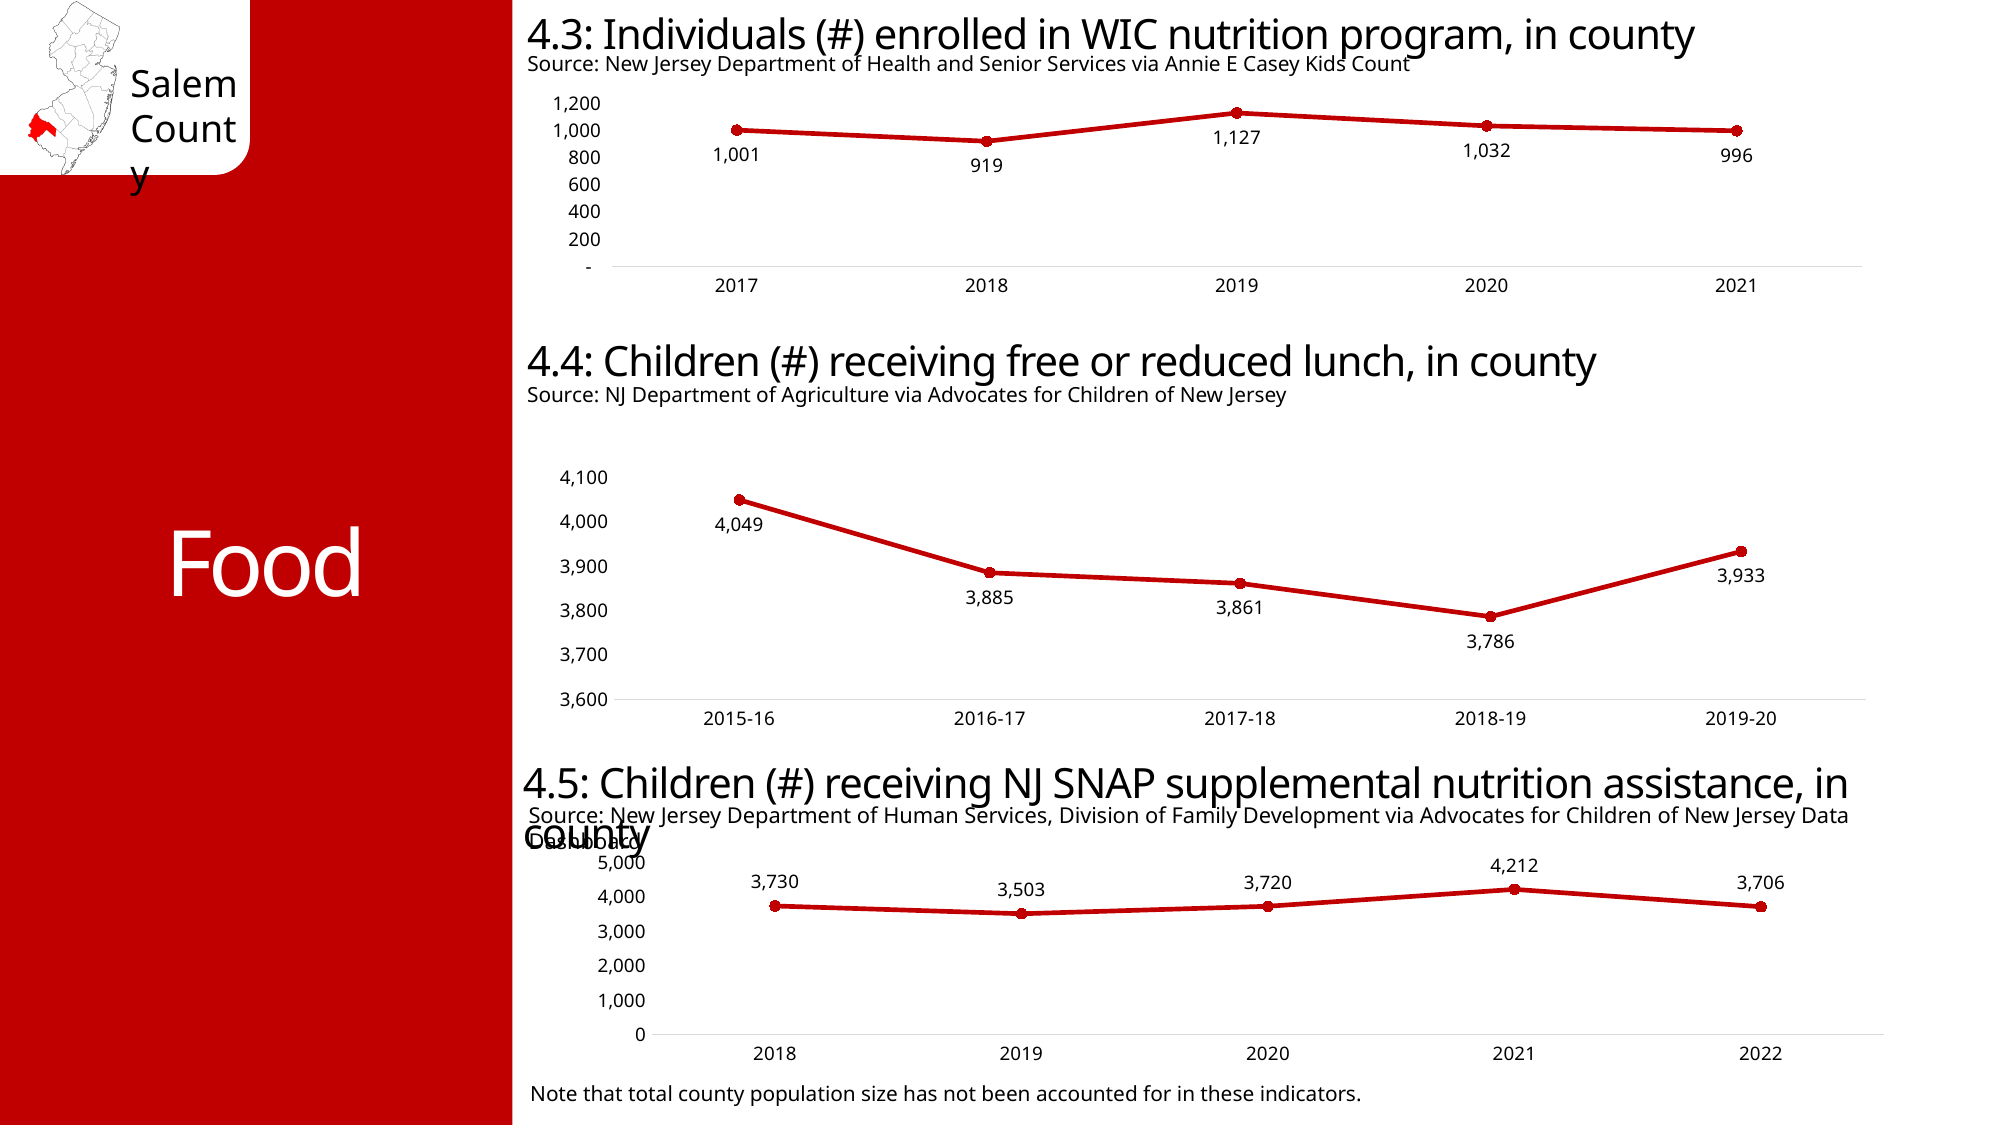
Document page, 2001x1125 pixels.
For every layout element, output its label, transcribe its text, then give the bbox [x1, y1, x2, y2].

text_box 4.3: Individuals (#) enrolled in WIC nutrition program, in county [512, 0, 1992, 65]
text_box 4.5: Children (#) receiving NJ SNAP supplemental nutrition assistance, in county [508, 749, 1988, 865]
text_box Food [0, 116, 533, 1017]
text_box 4.4: Children (#) receiving free or reduced lunch, in county [512, 327, 1992, 373]
chart [532, 458, 1894, 738]
text_box Note that total county population size has not been accounted for in these indicators. [515, 1073, 1608, 1125]
chart [532, 848, 1894, 1083]
text_box Source: NJ Department of Agriculture via Advocates for Children of New Jersey [512, 373, 1992, 414]
text_box Source: New Jersey Department of Human Services, Division of Family Development via Advocates for Children of New Jersey Data Dashboard [513, 794, 1897, 892]
picture [28, 1, 120, 116]
text_box Source: New Jersey Department of Health and Senior Services via Annie E Casey Kids Count [512, 42, 1891, 83]
chart [520, 86, 1894, 318]
